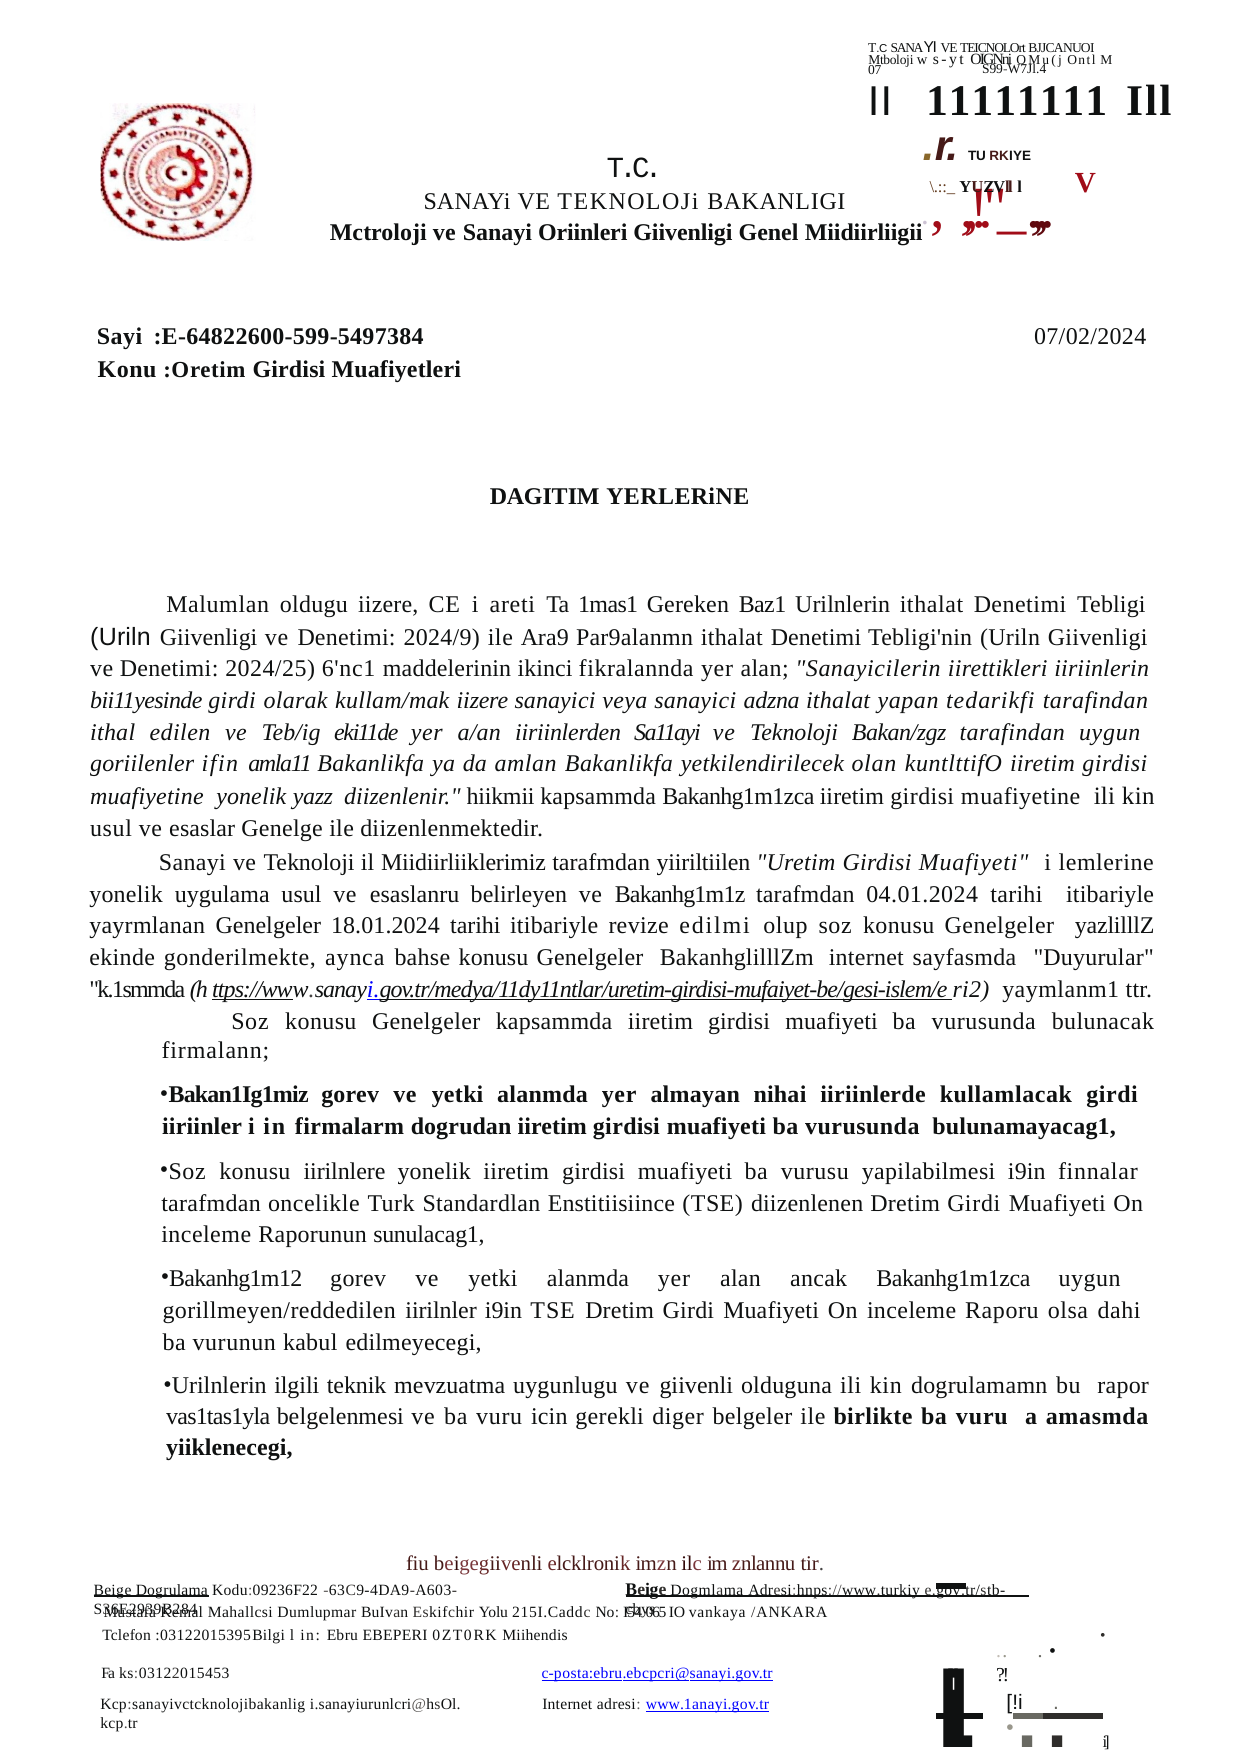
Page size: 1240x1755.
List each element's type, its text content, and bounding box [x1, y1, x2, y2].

text_box \.::_ YUZVll l [927, 173, 1024, 196]
text_box V [1072, 161, 1095, 199]
text_box Mustafa Kemal Mahallcsi Dumlupmar BuIvan Eskifchir Yolu 215I.Caddc No: I54 065 IO vankaya /ANKARA Tclefon :03122015395 Bilgi l in: Ebru EBEPERI 0ZT0RK Miihendis [100, 1594, 860, 1644]
text_box Mctroloji ve Sanayi Oriinleri Giivenligi Genel Miidiirliigii [327, 214, 935, 246]
text_box T.C SANAYI VE TEICNOLOrt BJJCANUOI Mtboloji w s-yt OIGNni OMu(j Ontl M [866, 33, 1115, 68]
text_box DAGITIM YERLERiNE [487, 479, 756, 510]
text_box .r. TU RKIYE • , ,,!."_.,,. [920, 115, 1150, 239]
text_box Fa ks:03122015453 Kcp:sanayivctcknolojibakanlig i.sanayiurunlcri@hsOl. kcp.tr [98, 1661, 501, 1732]
text_box Beige Dogrulama Kodu:09236F22 -63C9-4DA9-A603-S36E2939B284 [91, 1578, 561, 1618]
text_box [!i . • [1004, 1686, 1069, 1739]
text_box 07 II [865, 62, 896, 125]
text_box S99-W7Jl.4 11111111 Ill [924, 62, 1195, 125]
text_box 07/02/2024 [1032, 318, 1149, 350]
text_box lil. .. i] [934, 1506, 1111, 1755]
text_box Beige Dogmlama Adresi:hnps://www.turkiy e.gov.tr/stb-cbys [623, 1576, 934, 1600]
text_box Sayi :E-64822600-599-5497384 Konu :Oretim Girdisi Muafiyetleri [94, 315, 463, 382]
text_box .. . • ?! [996, 1635, 1120, 1686]
text_box Malumlan oldugu iizere, CE i areti Ta 1mas1 Gereken Baz1 Urilnlerin ithalat Denetimi Tebligi (Uriln Giivenligi ve Denetimi: 2024/9) ile Ara9 Par9alanmn ithalat Denetimi Tebligi'nin (Uriln Giivenligi ve Denetimi: 2024/25) 6'nc1 maddelerinin ikinci fikralannda yer alan; "Sanayicilerin iirettikleri iiriinlerin bii11yesinde girdi olarak kullam/mak iizere sanayici veya sanayici adzna ithalat yapan tedarikfi tarafindan ithal edilen ve Teb/ig eki11de yer a/an iiriinlerden Sa11ayi ve Teknoloji Bakan/zgz tarafindan uygun goriilenler ifin amla11 Bakanlikfa ya da amlan Bakanlikfa yetkilendirilecek olan kuntlttifO iiretim girdisi muafiyetine yonelik yazz diizenlenir." hiikmii kapsammda Bakanhg1m1zca iiretim girdisi muafiyetine ili kin usul ve esaslar Genelge ile diizenlenmektedir. Sanayi ve Teknoloji il Miidiirliiklerimiz tarafmdan yiiriltiilen "Uretim Girdisi Muafiyeti" i lemlerine yonelik uygulama usul ve esaslanru belirleyen ve Bakanhg1m1z tarafmdan 04.01.2024 tarihi itibariyle yayrmlanan Genelgeler 18.01.2024 tarihi itibariyle revize edilmi olup soz konusu Genelgeler yazlilllZ ekinde gonderilmekte, aynca bahse konusu Genelgeler BakanhglilllZm internet sayfasmda "Duyurular" "k.1smmda (h ttps://www.sanayi.gov.tr/medya/11dy11ntlar/uretim-girdisi-mufaiyet-be/gesi-islem/e ri2) yaymlanm1 ttr. Soz konusu Genelgeler kapsammda iiretim girdisi muafiyeti ba vurusunda bulunacak firmalann; Bakan1Ig1miz gorev ve yetki alanmda yer almayan nihai iiriinlerde kullamlacak girdi iiriinler i in firmalarm dogrudan iiretim girdisi muafiyeti ba vurusunda bulunamayacag1, Soz konusu iirilnlere yonelik iiretim girdisi muafiyeti ba vurusu yapilabilmesi i9in finnalar tarafmdan oncelikle Turk Standardlan Enstitiisiince (TSE) diizenlenen Dretim Girdi Muafiyeti On inceleme Raporunun sunulacag1, Bakanhg1m12 gorev ve yetki alanmda yer alan ancak Bakanhg1m1zca uygun gorillmeyen/reddedilen iirilnler i9in TSE Dretim Girdi Muafiyeti On inceleme Raporu olsa dahi ba vurunun kabul edilmeyecegi, Urilnlerin ilgili teknik mevzuatma uygunlugu ve giivenli olduguna ili kin dogrulamamn bu rapor vas1tas1yla belgelenmesi ve ba vuru icin gerekli diger belgeler ile birlikte ba vuru a amasmda yiiklenecegi, [87, 584, 1157, 1461]
text_box [100, 103, 256, 241]
text_box fiu beigegiivenli elcklronik imzn ilc im znlannu tir. [404, 1547, 833, 1575]
text_box • [1100, 1623, 1106, 1635]
text_box T.C. SANAYi VE TEKNOLOJi BAKANLIGI [414, 143, 849, 214]
text_box c-posta:ebru.ebcpcri@sanayi.gov.tr Internet adresi: www.1anayi.gov.tr [539, 1661, 779, 1713]
